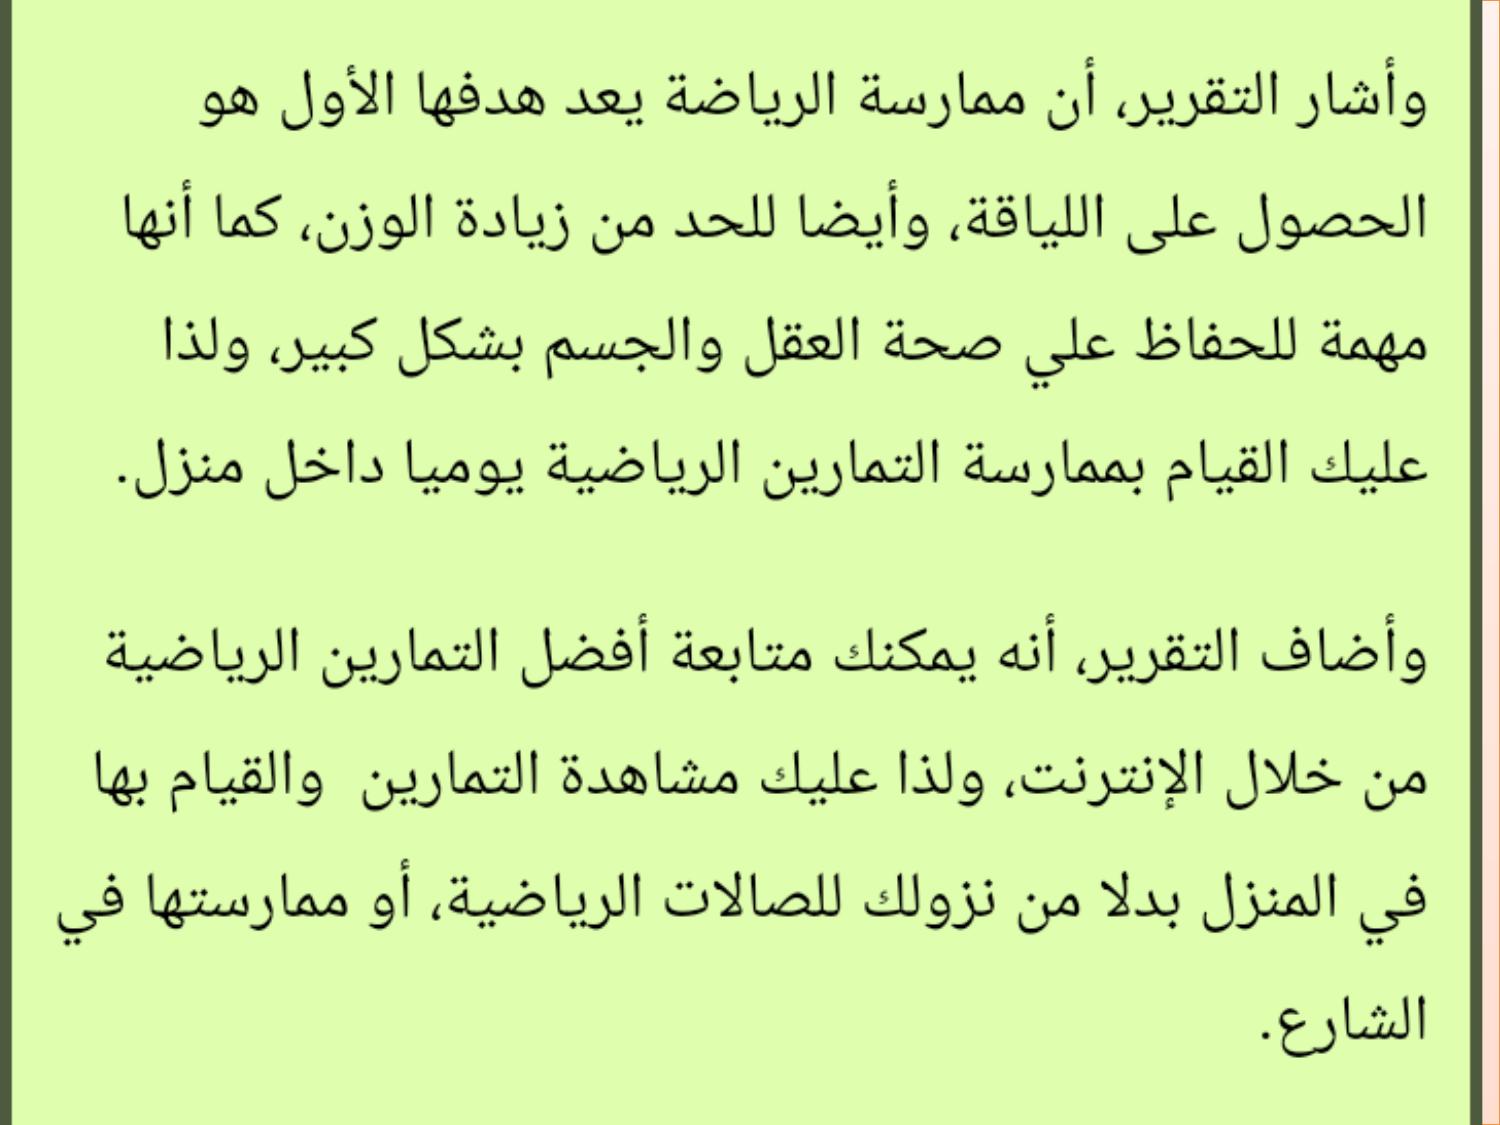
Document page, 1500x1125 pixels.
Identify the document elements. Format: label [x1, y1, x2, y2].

subtitle [1484, 0, 1500, 1125]
picture [0, 0, 1483, 1125]
